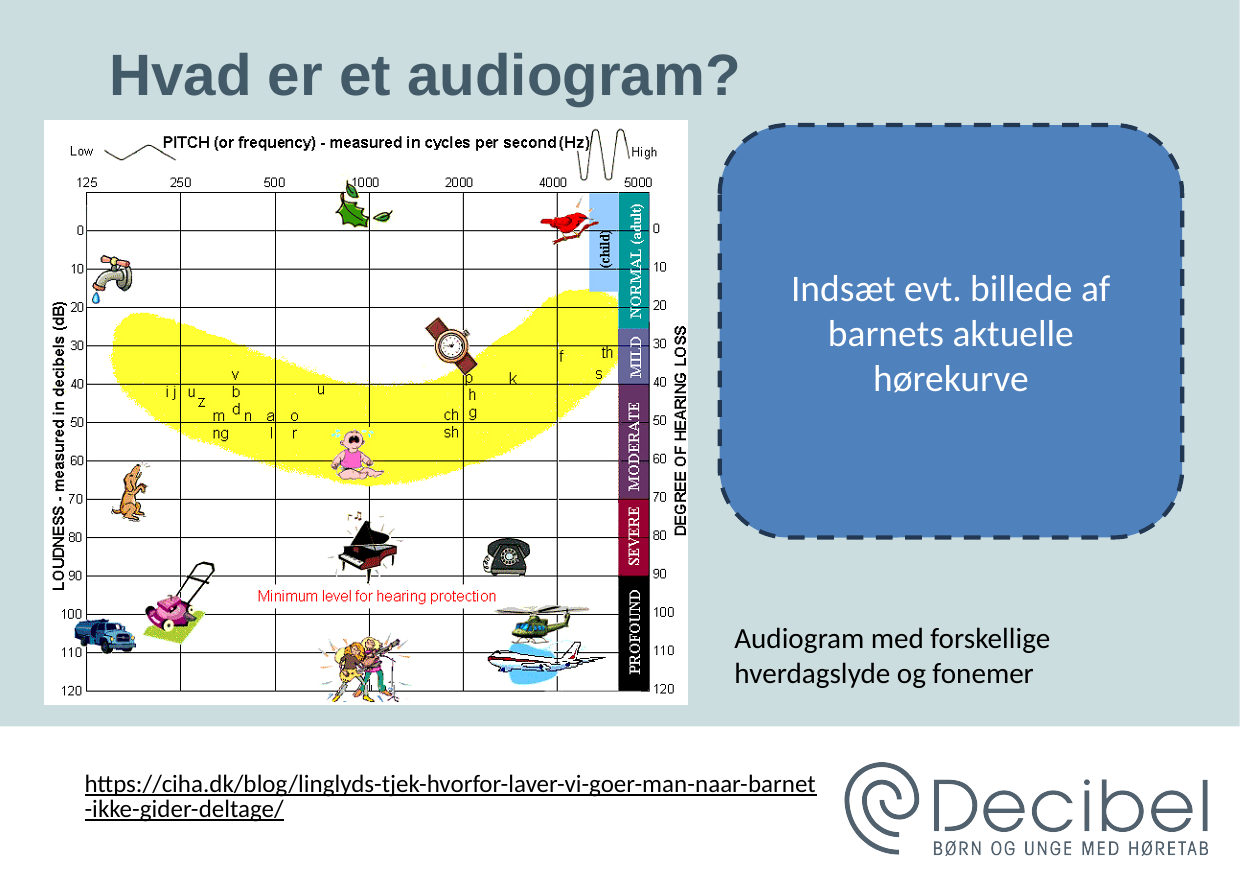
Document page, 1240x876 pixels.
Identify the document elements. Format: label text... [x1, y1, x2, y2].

text_box https://ciha.dk/blog/linglyds-tjek-hvorfor-laver-vi-goer-man-naar-barnet-ikke-gider-deltage/ [69, 759, 833, 835]
picture [44, 120, 688, 705]
title Hvad er et audiogram? [107, 37, 1116, 184]
text_box [0, 0, 1240, 727]
text_box Indsæt evt. billede af barnets aktuelle hørekurve [717, 122, 1185, 540]
text_box Audiogram med forskellige hverdagslyde og fonemer [719, 612, 1108, 698]
picture [844, 762, 1208, 856]
